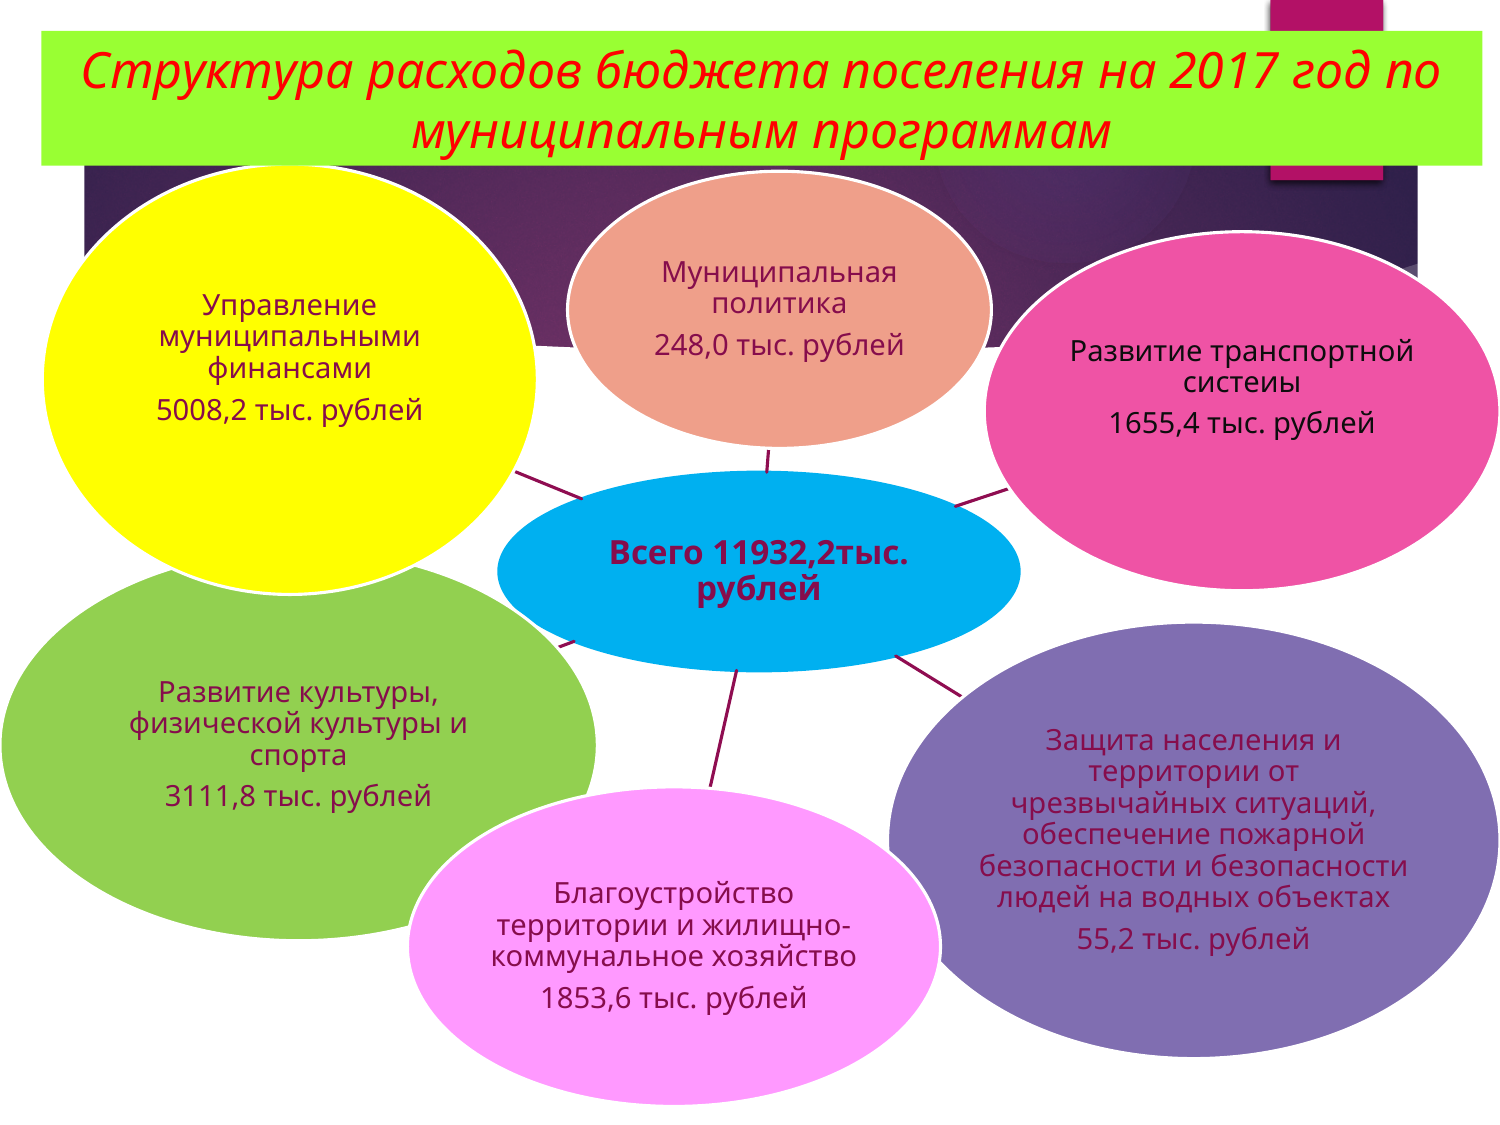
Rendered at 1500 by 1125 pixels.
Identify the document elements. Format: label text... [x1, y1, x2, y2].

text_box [0, 106, 1500, 1125]
text_box Структура расходов бюджета поселения на 2017 год по муниципальным программам [41, 30, 1483, 105]
